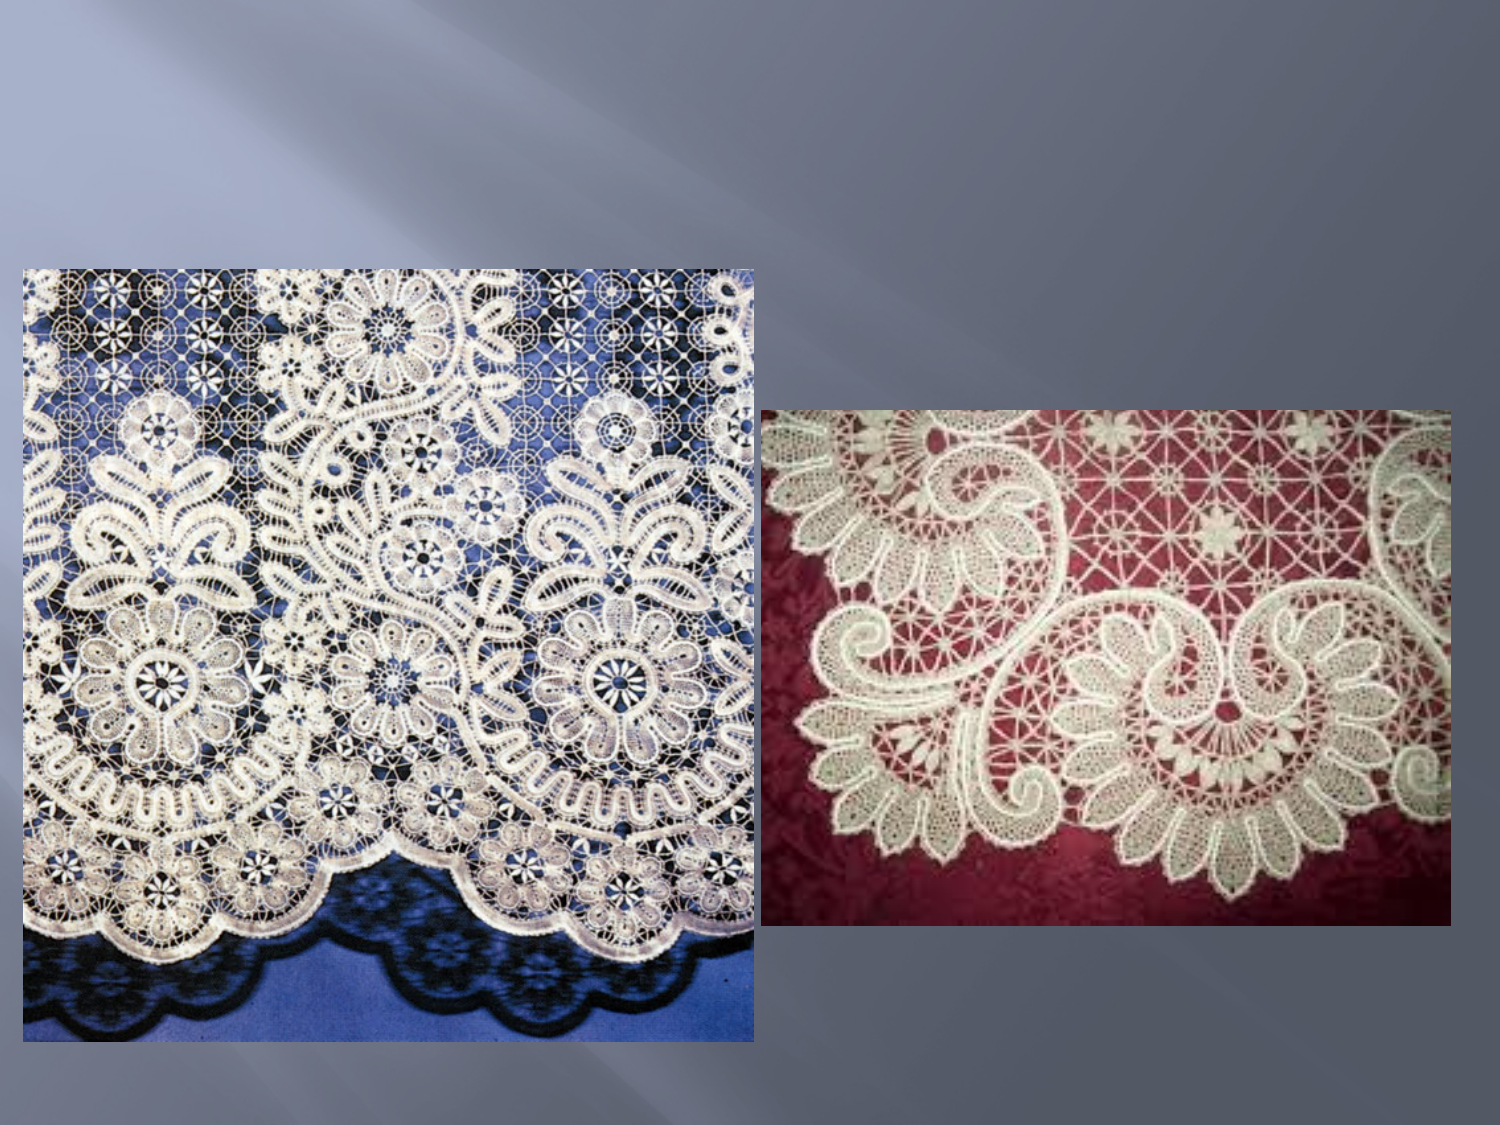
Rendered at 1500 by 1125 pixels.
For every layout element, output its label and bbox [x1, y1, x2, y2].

picture [761, 409, 1451, 926]
list [23, 269, 754, 1043]
